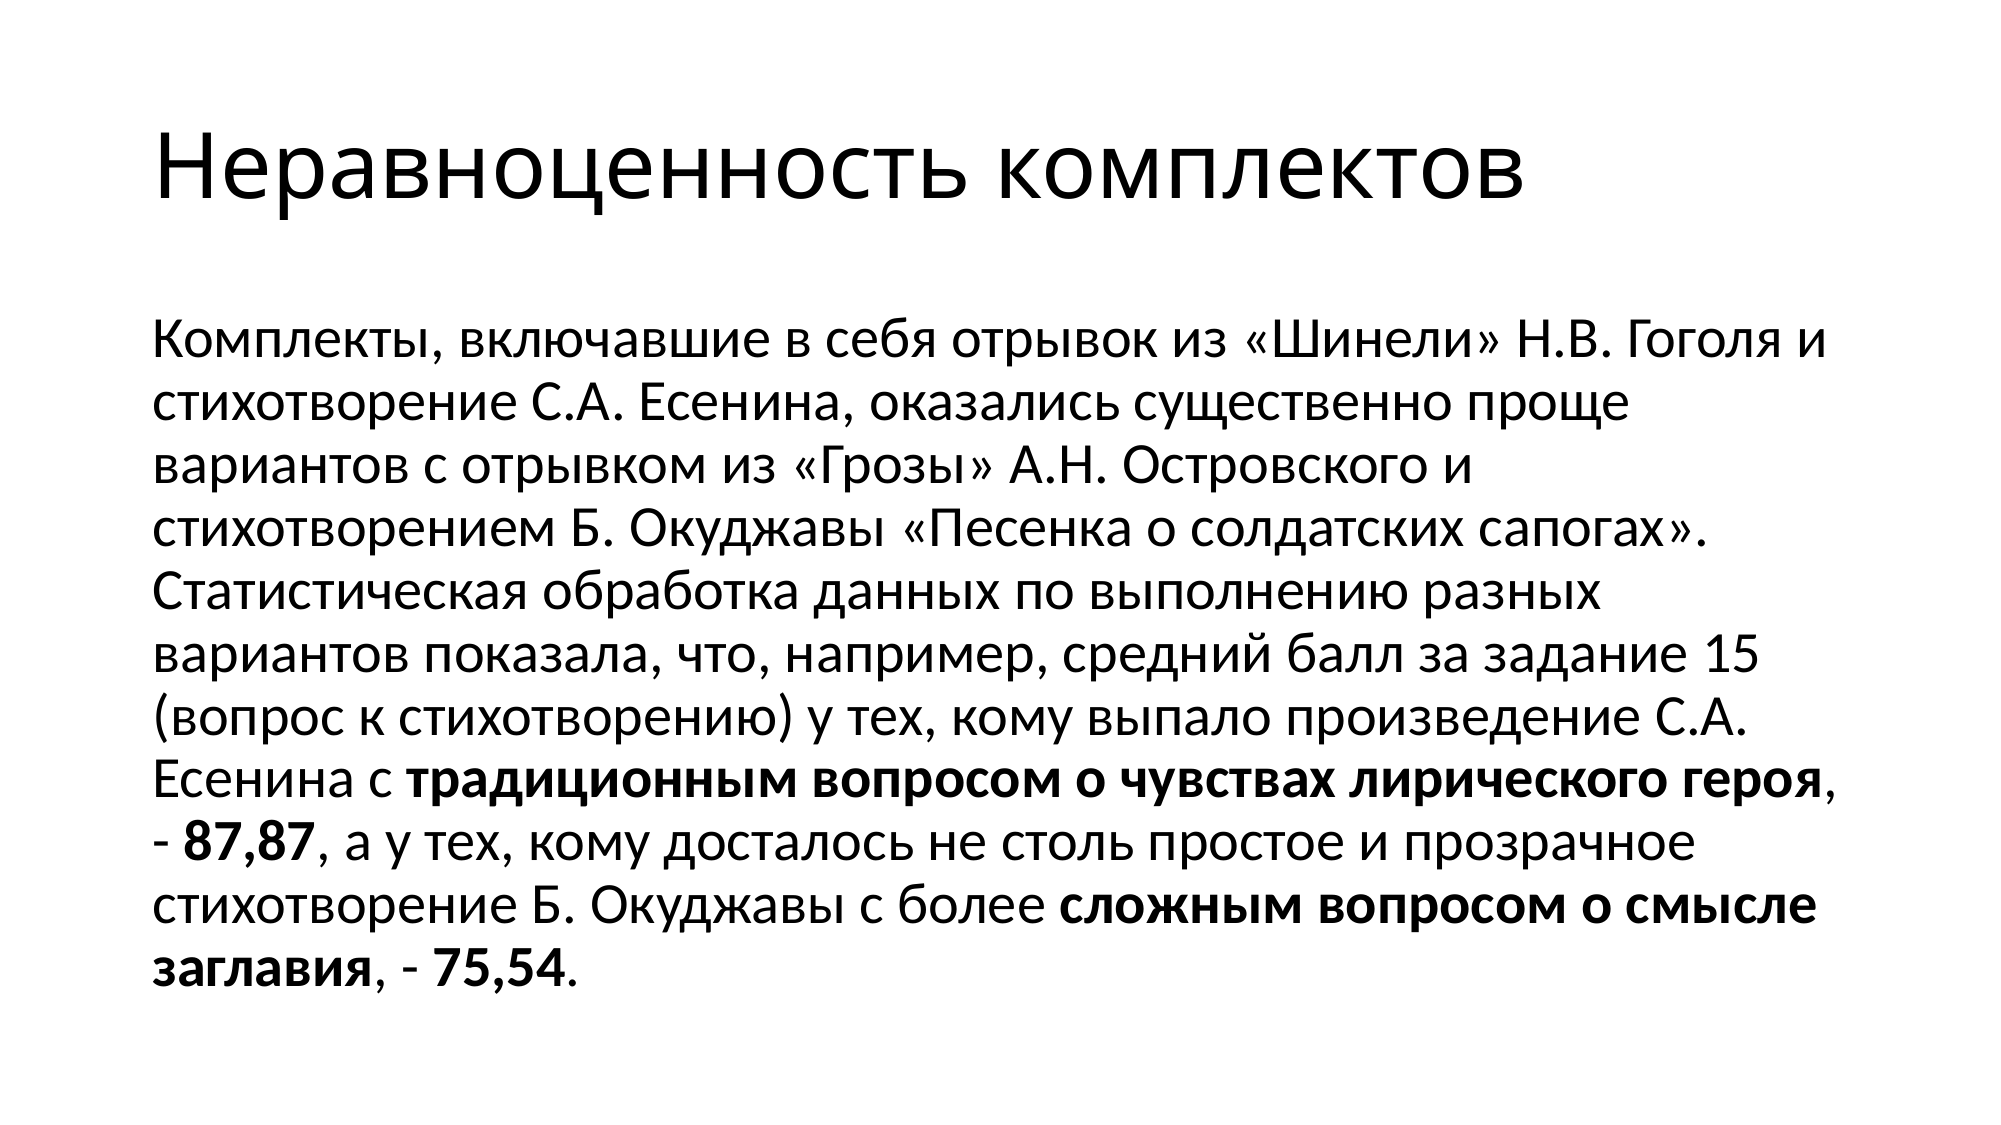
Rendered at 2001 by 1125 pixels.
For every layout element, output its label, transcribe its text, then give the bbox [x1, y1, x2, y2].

list Комплекты, включавшие в себя отрывок из «Шинели» Н.В. Гоголя и стихотворение С.А. Есенина, оказались существенно проще вариантов с отрывком из «Грозы» А.Н. Островского и стихотворением Б. Окуджавы «Песенка о солдатских сапогах». Статистическая обработка данных по выполнению разных вариантов показала, что, например, средний балл за задание 15 (вопрос к стихотворению) у тех, кому выпало произведение С.А. Есенина с традиционным вопросом о чувствах лирического героя, - 87,87, а у тех, кому досталось не столь простое и прозрачное стихотворение Б. Окуджавы с более сложным вопросом о смысле заглавия, - 75,54. [137, 299, 1863, 1014]
title Неравноценность комплектов [137, 59, 1863, 278]
